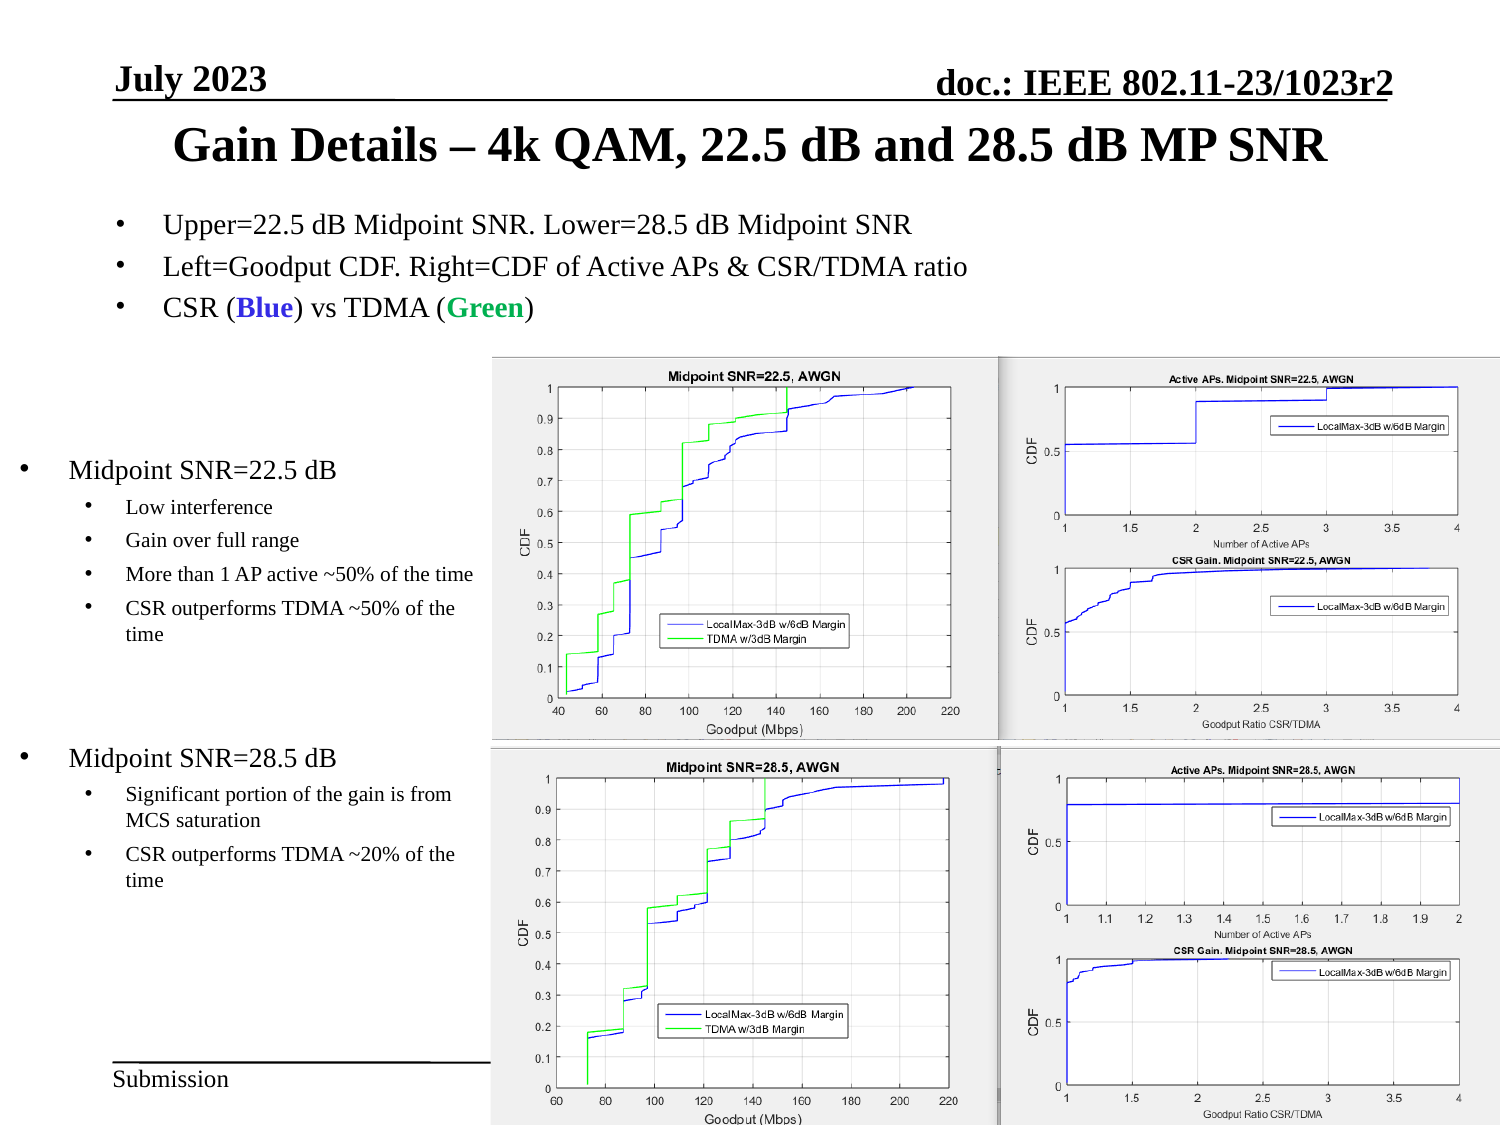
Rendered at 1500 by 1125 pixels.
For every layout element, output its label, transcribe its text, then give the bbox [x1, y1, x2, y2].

text_box Midpoint SNR=22.5 dB Low interference Gain over full range More than 1 AP active ~50% of the time CSR outperforms TDMA ~50% of the time Midpoint SNR=28.5 dB Significant portion of the gain is from MCS saturation CSR outperforms TDMA ~20% of the time [4, 444, 487, 928]
title Gain Details – 4k QAM, 22.5 dB and 28.5 dB MP SNR [74, 70, 1426, 213]
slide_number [114, 54, 423, 70]
picture [491, 356, 1500, 740]
picture [490, 746, 1500, 1125]
text_box Upper=22.5 dB Midpoint SNR. Lower=28.5 dB Midpoint SNR Left=Goodput CDF. Right=CDF of Active APs & CSR/TDMA ratio CSR (Blue) vs TDMA (Green) [100, 197, 1208, 333]
